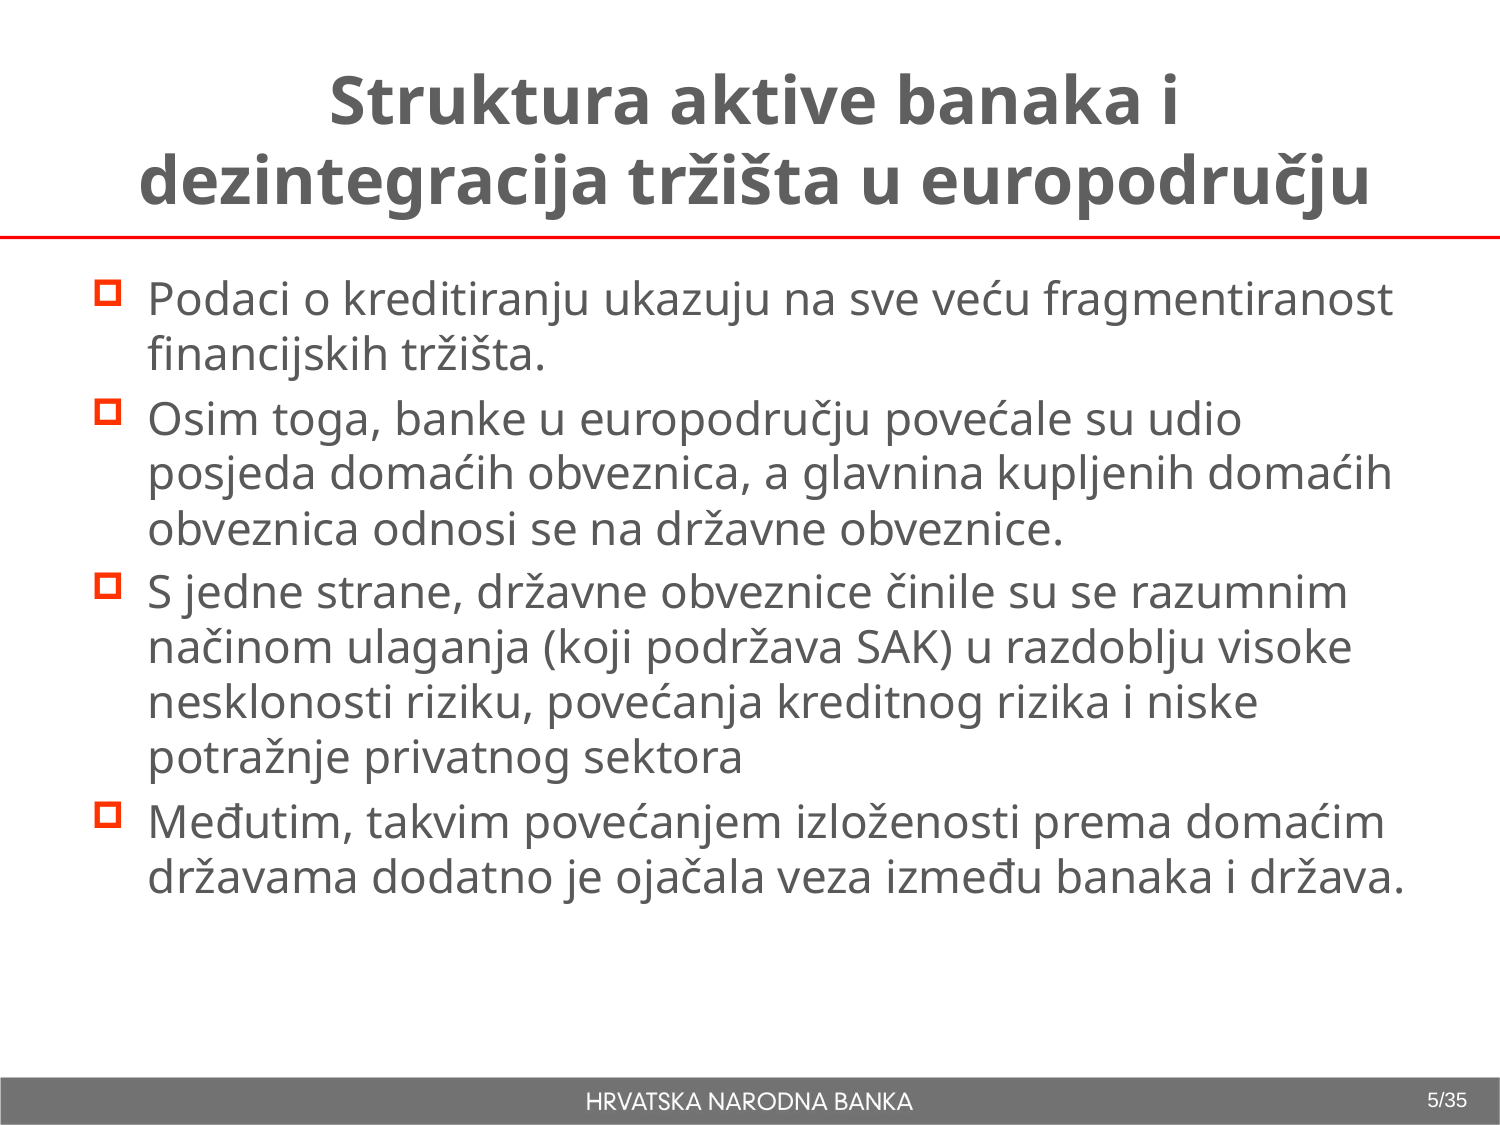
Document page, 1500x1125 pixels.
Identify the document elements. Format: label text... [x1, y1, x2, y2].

text_box 5/35 [1257, 1079, 1483, 1120]
title Struktura aktive banaka i dezintegracija tržišta u europodručju [80, 62, 1431, 226]
picture [0, 1077, 1500, 1125]
list Podaci o kreditiranju ukazuju na sve veću fragmentiranost financijskih tržišta. Osim toga, banke u europodručju povećale su udio posjeda domaćih obveznica, a glavnina kupljenih domaćih obveznica odnosi se na državne obveznice. S jedne strane, državne obveznice činile su se razumnim načinom ulaganja (koji podržava SAK) u razdoblju visoke nesklonosti riziku, povećanja kreditnog rizika i niske potražnje privatnog sektora Međutim, takvim povećanjem izloženosti prema domaćim državama dodatno je ojačala veza između banaka i država. [76, 262, 1438, 965]
